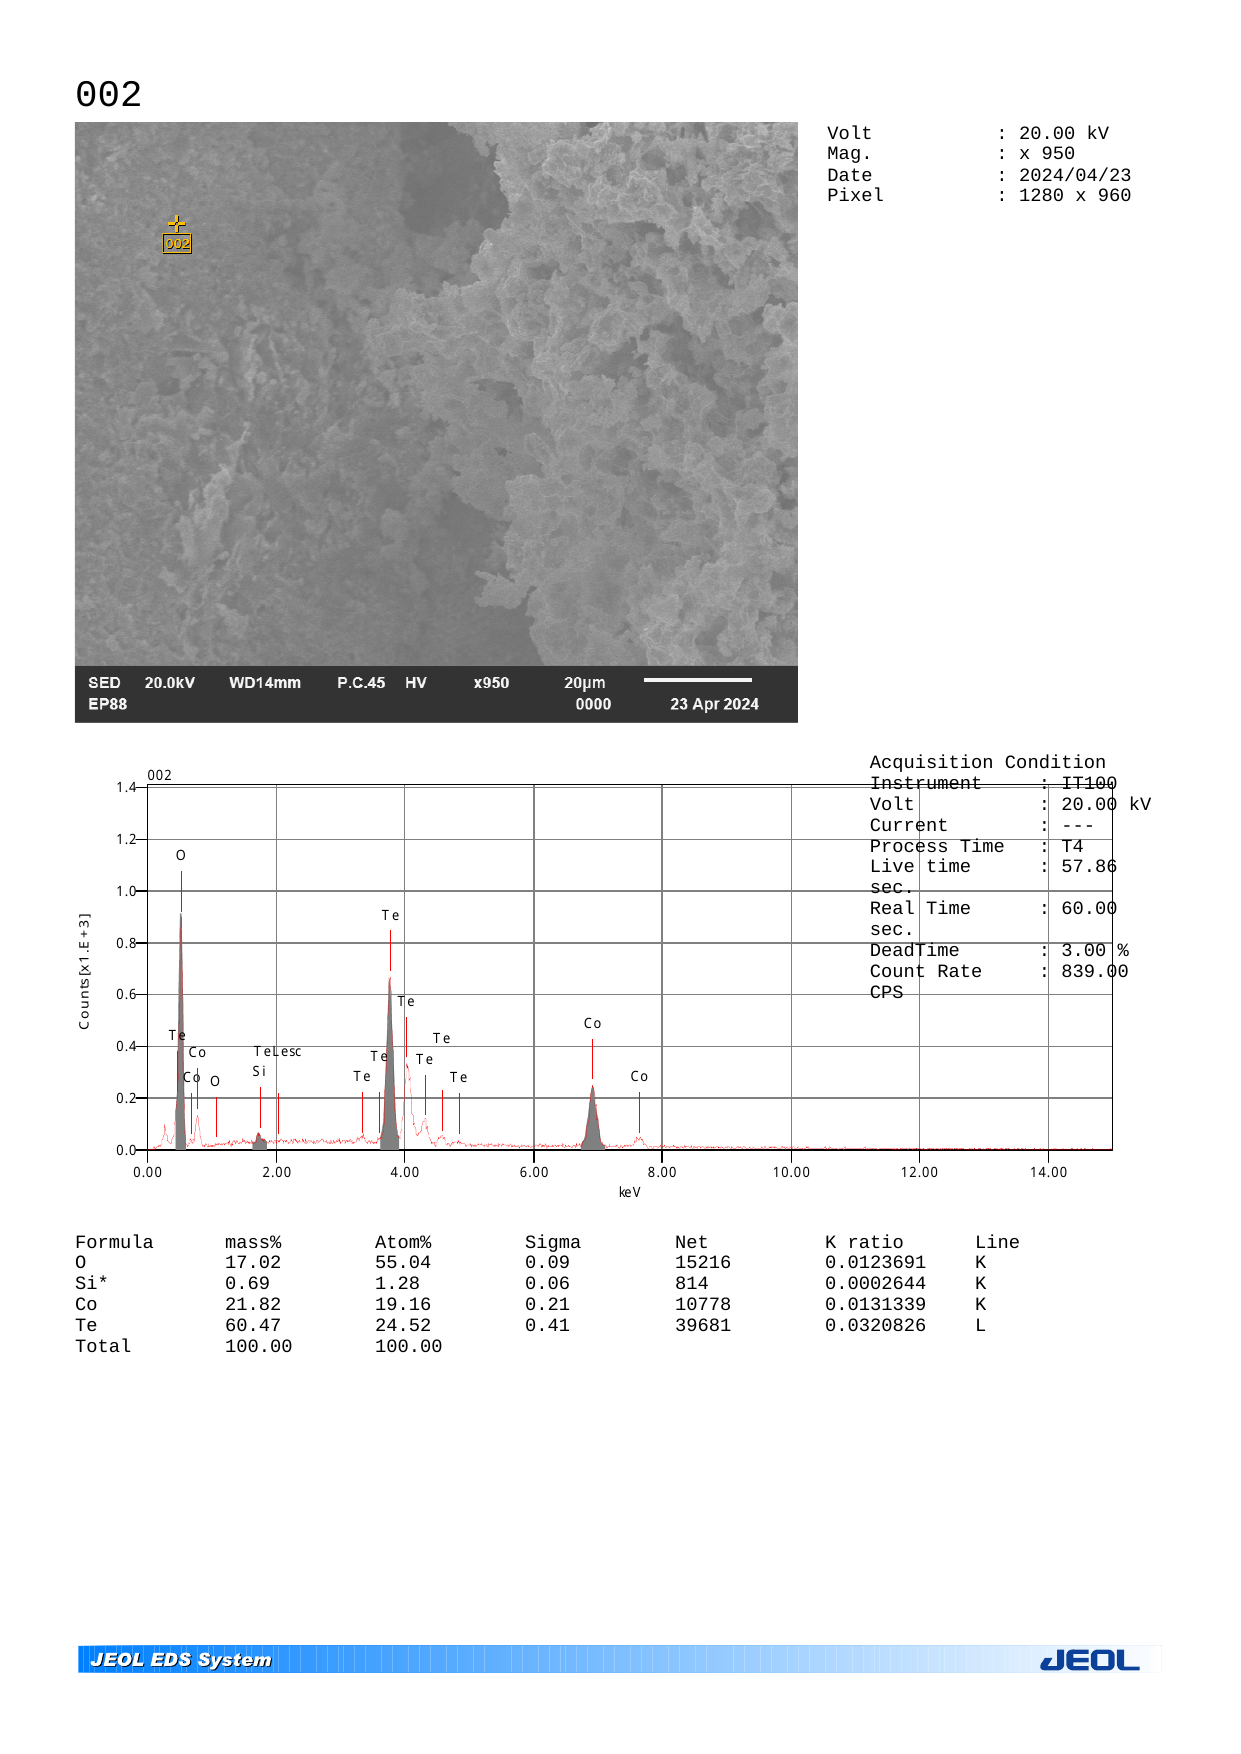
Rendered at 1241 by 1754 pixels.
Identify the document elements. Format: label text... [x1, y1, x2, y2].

picture [74, 751, 1166, 1202]
text_box Formula mass% Atom% Sigma Net K ratio Line O 17.02 55.04 0.09 15216 0.0123691 K Si* 0.69 1.28 0.06 814 0.0002644 K Co 21.82 19.16 0.21 10778 0.0131339 K Te 60.47 24.52 0.41 39681 0.0320826 L Total 100.00 100.00 [74, 1231, 1166, 1357]
picture [74, 1640, 1166, 1679]
text_box Volt : 20.00 kV Mag. : x 950 Date : 2024/04/23 Pixel : 1280 x 960 [827, 122, 1166, 206]
picture [74, 122, 798, 723]
text_box 002 [74, 74, 1166, 115]
